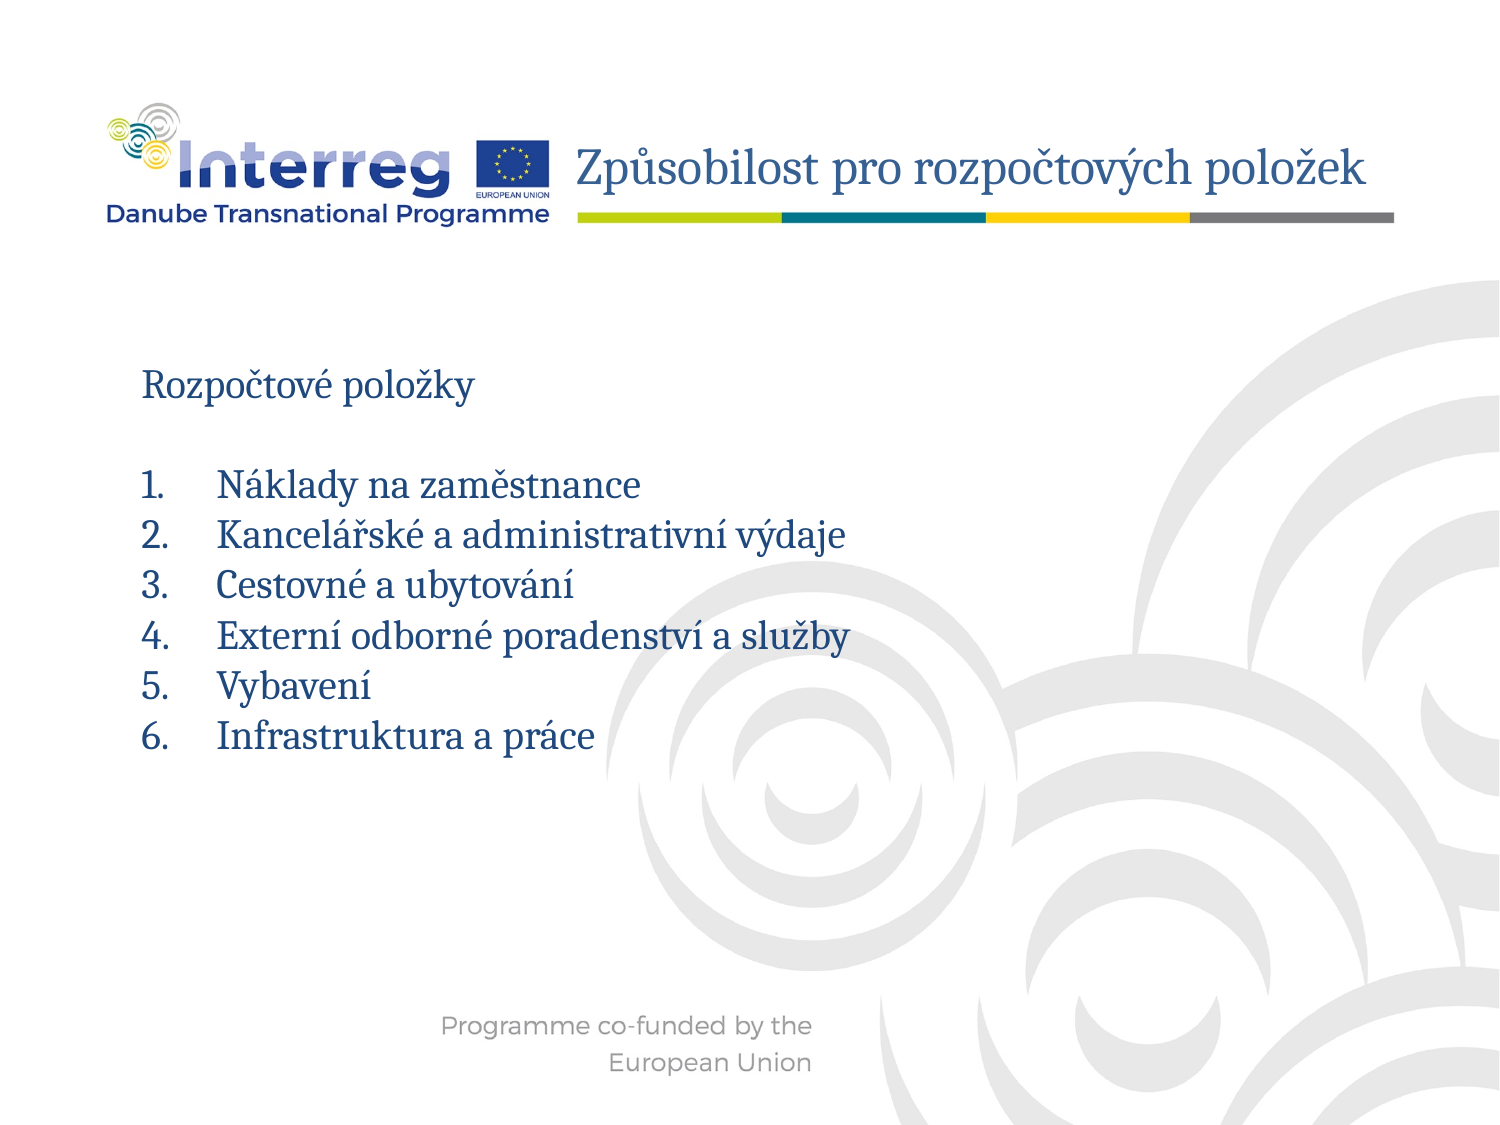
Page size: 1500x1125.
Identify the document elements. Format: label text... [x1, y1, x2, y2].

picture [0, 0, 1500, 1125]
text_box Způsobilost pro rozpočtových položek [560, 125, 1384, 220]
text_box Rozpočtové položky Náklady na zaměstnance Kancelářské a administrativní výdaje Cestovné a ubytování Externí odborné poradenství a služby Vybavení Infrastruktura a práce [126, 349, 1403, 815]
